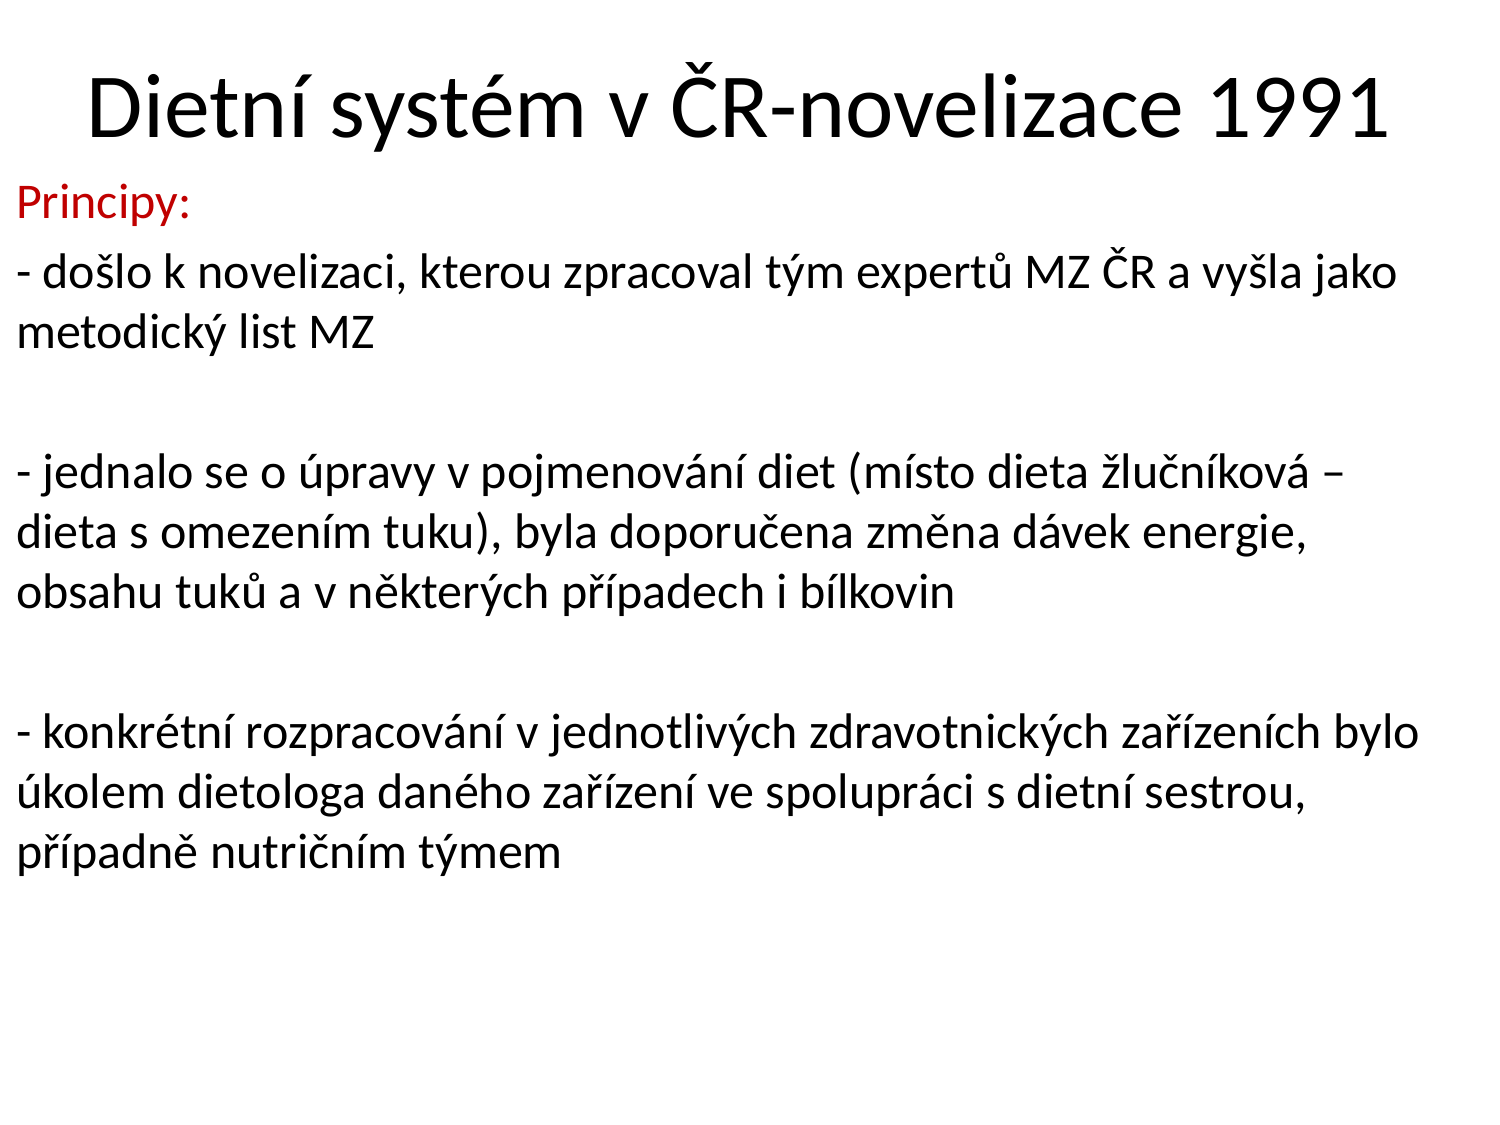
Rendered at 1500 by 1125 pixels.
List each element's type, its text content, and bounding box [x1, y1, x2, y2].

list Principy: - došlo k novelizaci, kterou zpracoval tým expertů MZ ČR a vyšla jako metodický list MZ - jednalo se o úpravy v pojmenování diet (místo dieta žlučníková – dieta s omezením tuku), byla doporučena změna dávek energie, obsahu tuků a v některých případech i bílkovin - konkrétní rozpracování v jednotlivých zdravotnických zařízeních bylo úkolem dietologa daného zařízení ve spolupráci s dietní sestrou, případně nutričním týmem [0, 160, 1472, 1125]
title Dietní systém v ČR-novelizace 1991 [64, 0, 1415, 160]
